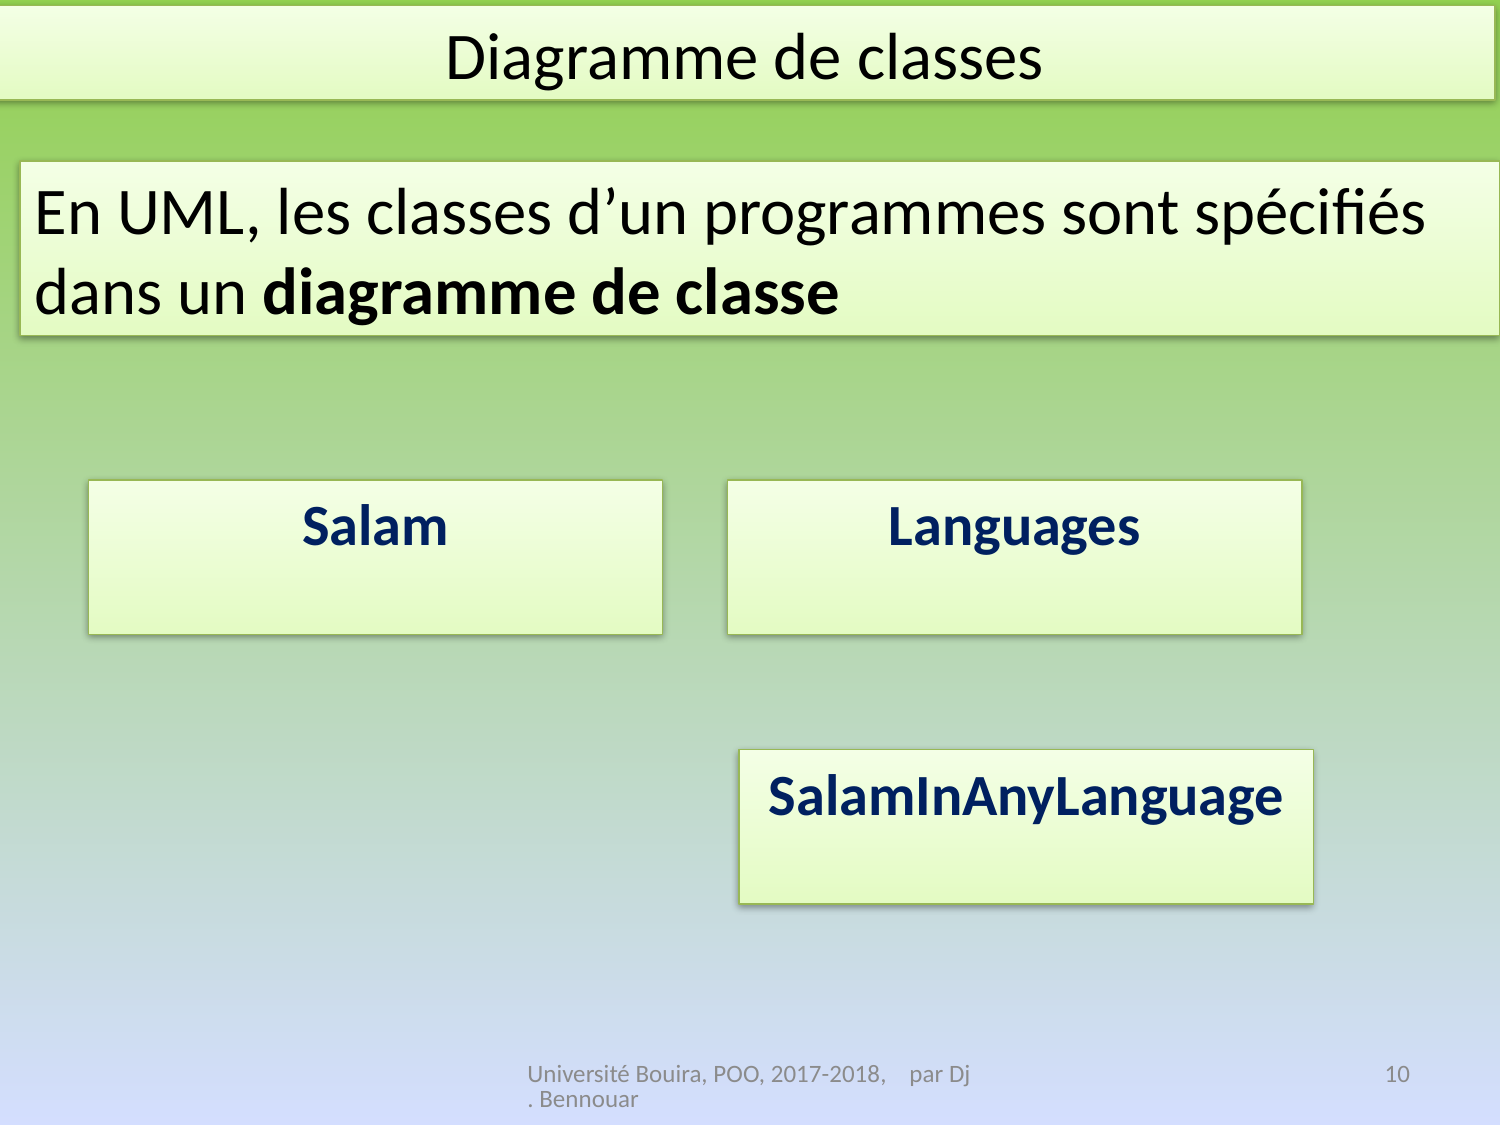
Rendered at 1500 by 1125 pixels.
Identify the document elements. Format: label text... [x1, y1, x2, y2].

text_box En UML, les classes d’un programmes sont spécifiés dans un diagramme de classe [19, 160, 1500, 336]
text_box Diagramme de classes [0, 5, 1496, 101]
slide_number 10 [1074, 1042, 1425, 1103]
text_box Languages [727, 479, 1303, 635]
footer Université Bouira, POO, 2017-2018, par Dj. Bennouar [512, 1042, 988, 1103]
text_box SalamInAnyLanguage [738, 749, 1314, 905]
text_box Salam [88, 479, 663, 635]
